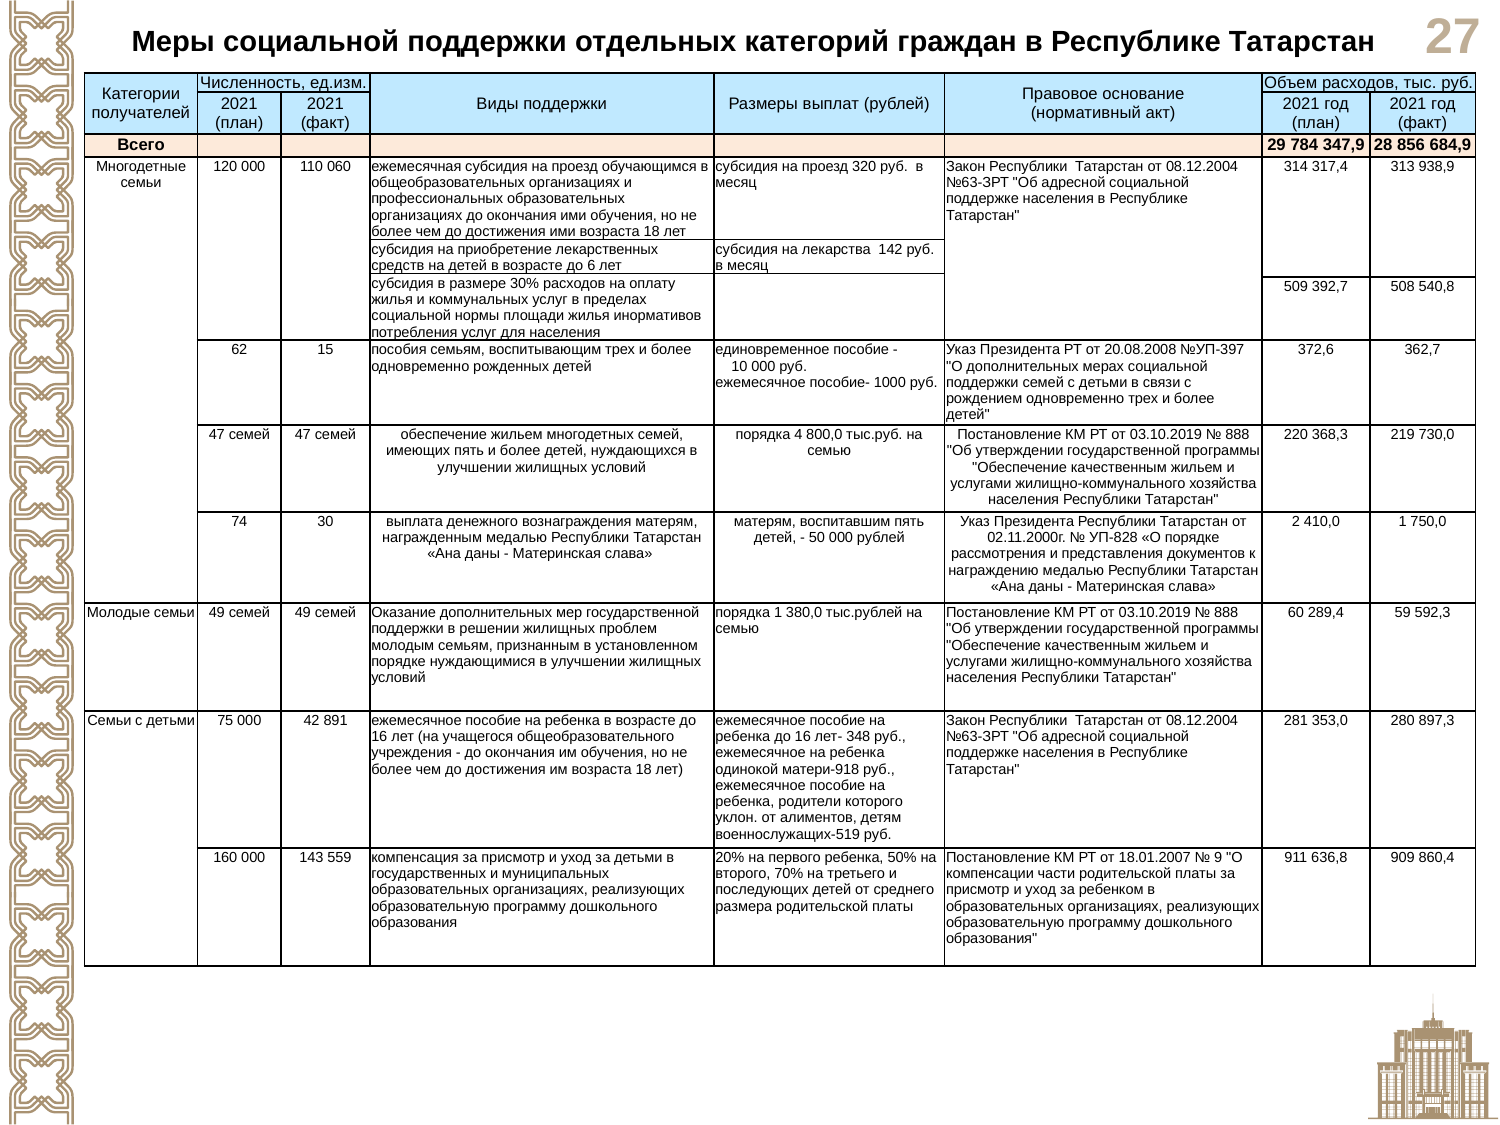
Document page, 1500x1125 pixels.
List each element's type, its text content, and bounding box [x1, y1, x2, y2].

table_cell Молодые семьи [85, 604, 197, 710]
table_cell 2021 год (план) [1263, 93, 1369, 133]
table_cell 29 784 347,9 [1263, 135, 1369, 156]
table_cell 74 [198, 513, 280, 602]
table_cell 911 636,8 [1263, 849, 1369, 965]
table_cell 314 317,4 [1263, 158, 1369, 276]
table_cell субсидия на приобретение лекарственных средств на детей в возрасте до 6 лет [371, 240, 713, 273]
table_cell 313 938,9 [1371, 158, 1475, 276]
table_header Размеры выплат (рублей) [715, 74, 944, 133]
table_cell обеспечение жильем многодетных семей, имеющих пять и более детей, нуждающихся в улучшении жилищных условий [371, 426, 713, 511]
table_cell 47 семей [198, 426, 280, 511]
table_cell ежемесячное пособие на ребенка до 16 лет- 348 руб., ежемесячное на ребенка одинокой матери-918 руб., ежемесячное пособие на ребенка, родители которого уклон. от алиментов, детям военнослужащих-519 руб. [715, 712, 944, 847]
table_cell 280 897,3 [1371, 712, 1475, 847]
table_cell [282, 135, 369, 156]
table_cell 219 730,0 [1371, 426, 1475, 511]
table_cell компенсация за присмотр и уход за детьми в государственных и муниципальных образовательных организациях, реализующих образовательную программу дошкольного образования [371, 849, 713, 965]
table_cell Указ Президента РТ от 20.08.2008 №УП-397 "О дополнительных мерах социальной поддержки семей с детьми в связи с рождением одновременно трех и более детей" [945, 341, 1261, 424]
table_cell матерям, воспитавшим пять детей, - 50 000 рублей [715, 513, 944, 602]
table_cell Семьи с детьми [85, 712, 197, 965]
table_cell 281 353,0 [1263, 712, 1369, 847]
table_cell субсидия на проезд 320 руб. в месяц [715, 158, 944, 239]
table_cell субсидия в размере 30% расходов на оплату жилья и коммунальных услуг в пределах социальной нормы площади жилья инормативов потребления услуг для населения [371, 274, 713, 339]
table_cell 2021 (план) [198, 93, 280, 133]
table_cell 509 392,7 [1263, 278, 1369, 339]
table_cell Указ Президента Республики Татарстан от 02.11.2000г. № УП-828 «О порядке рассмотрения и представления документов к награждению медалью Республики Татарстан «Ана даны - Материнская слава» [945, 513, 1261, 602]
table_cell 143 559 [282, 849, 369, 965]
table_cell [715, 135, 944, 156]
table_cell ежемесячная субсидия на проезд обучающимся в общеобразовательных организациях и профессиональных образовательных организациях до окончания ими обучения, но не более чем до достижения ими возраста 18 лет [371, 158, 713, 239]
table_cell 160 000 [198, 849, 280, 965]
table_cell Постановление КМ РТ от 03.10.2019 № 888 "Об утверждении государственной программы "Обеспечение качественным жильем и услугами жилищно-коммунального хозяйства населения Республики Татарстан" [945, 426, 1261, 511]
table_cell 508 540,8 [1371, 278, 1475, 339]
list Меры социальной поддержки отдельных категорий граждан в Республике Татарстан [90, 18, 1418, 72]
table_cell Оказание дополнительных мер государственной поддержки в решении жилищных проблем молодым семьям, признанным в установленном порядке нуждающимися в улучшении жилищных условий [371, 604, 713, 710]
table_cell 120 000 [198, 158, 280, 339]
table_header Категории получателей [85, 74, 197, 133]
table_cell 49 семей [198, 604, 280, 710]
table_header Виды поддержки [371, 74, 713, 133]
table_cell порядка 4 800,0 тыс.руб. на семью [715, 426, 944, 511]
table_cell 59 592,3 [1371, 604, 1475, 710]
table_cell 20% на первого ребенка, 50% на второго, 70% на третьего и последующих детей от среднего размера родительской платы [715, 849, 944, 965]
table_cell Закон Республики Татарстан от 08.12.2004 №63-ЗРТ "Об адресной социальной поддержке населения в Республике Татарстан" [945, 158, 1261, 339]
table_cell ежемесячное пособие на ребенка в возрасте до 16 лет (на учащегося общеобразовательного учреждения - до окончания им обучения, но не более чем до достижения им возраста 18 лет) [371, 712, 713, 847]
table_cell пособия семьям, воспитывающим трех и более одновременно рожденных детей [371, 341, 713, 424]
table_cell порядка 1 380,0 тыс.рублей на семью [715, 604, 944, 710]
table_cell Постановление КМ РТ от 03.10.2019 № 888 "Об утверждении государственной программы "Обеспечение качественным жильем и услугами жилищно-коммунального хозяйства населения Республики Татарстан" [945, 604, 1261, 710]
table_header Правовое основание (нормативный акт) [945, 74, 1261, 133]
table_cell 2 410,0 [1263, 513, 1369, 602]
table_cell 372,6 [1263, 341, 1369, 424]
table_cell 909 860,4 [1371, 849, 1475, 965]
table_cell 62 [198, 341, 280, 424]
table_cell [945, 135, 1261, 156]
table_cell 110 060 [282, 158, 369, 339]
table_cell Закон Республики Татарстан от 08.12.2004 №63-ЗРТ "Об адресной социальной поддержке населения в Республике Татарстан" [945, 712, 1261, 847]
table_cell 362,7 [1371, 341, 1475, 424]
table_cell 49 семей [282, 604, 369, 710]
table_cell Всего [85, 135, 197, 156]
table_cell [198, 135, 280, 156]
table_cell [715, 274, 944, 339]
table_cell 30 [282, 513, 369, 602]
table_header Численность, ед.изм. [198, 74, 369, 91]
table_cell 15 [282, 341, 369, 424]
table_cell 42 891 [282, 712, 369, 847]
table_cell Постановление КМ РТ от 18.01.2007 № 9 "О компенсации части родительской платы за присмотр и уход за ребенком в образовательных организациях, реализующих образовательную программу дошкольного образования" [945, 849, 1261, 965]
table_cell 1 750,0 [1371, 513, 1475, 602]
table_cell 47 семей [282, 426, 369, 511]
table_cell 2021 год (факт) [1371, 93, 1475, 133]
table_cell 60 289,4 [1263, 604, 1369, 710]
table_cell [371, 135, 713, 156]
table_header Объем расходов, тыс. руб. [1263, 74, 1475, 91]
table_cell 28 856 684,9 [1371, 135, 1475, 156]
table_cell субсидия на лекарства 142 руб. в месяц [715, 240, 944, 273]
table_cell 220 368,3 [1263, 426, 1369, 511]
table_cell Многодетные семьи [85, 158, 197, 602]
table_cell 2021 (факт) [282, 93, 369, 133]
table_cell 75 000 [198, 712, 280, 847]
table_cell выплата денежного вознаграждения матерям, награжденным медалью Республики Татарстан «Ана даны - Материнская слава» [371, 513, 713, 602]
table_cell единовременное пособие - 10 000 руб. ежемесячное пособие- 1000 руб. [715, 341, 944, 424]
